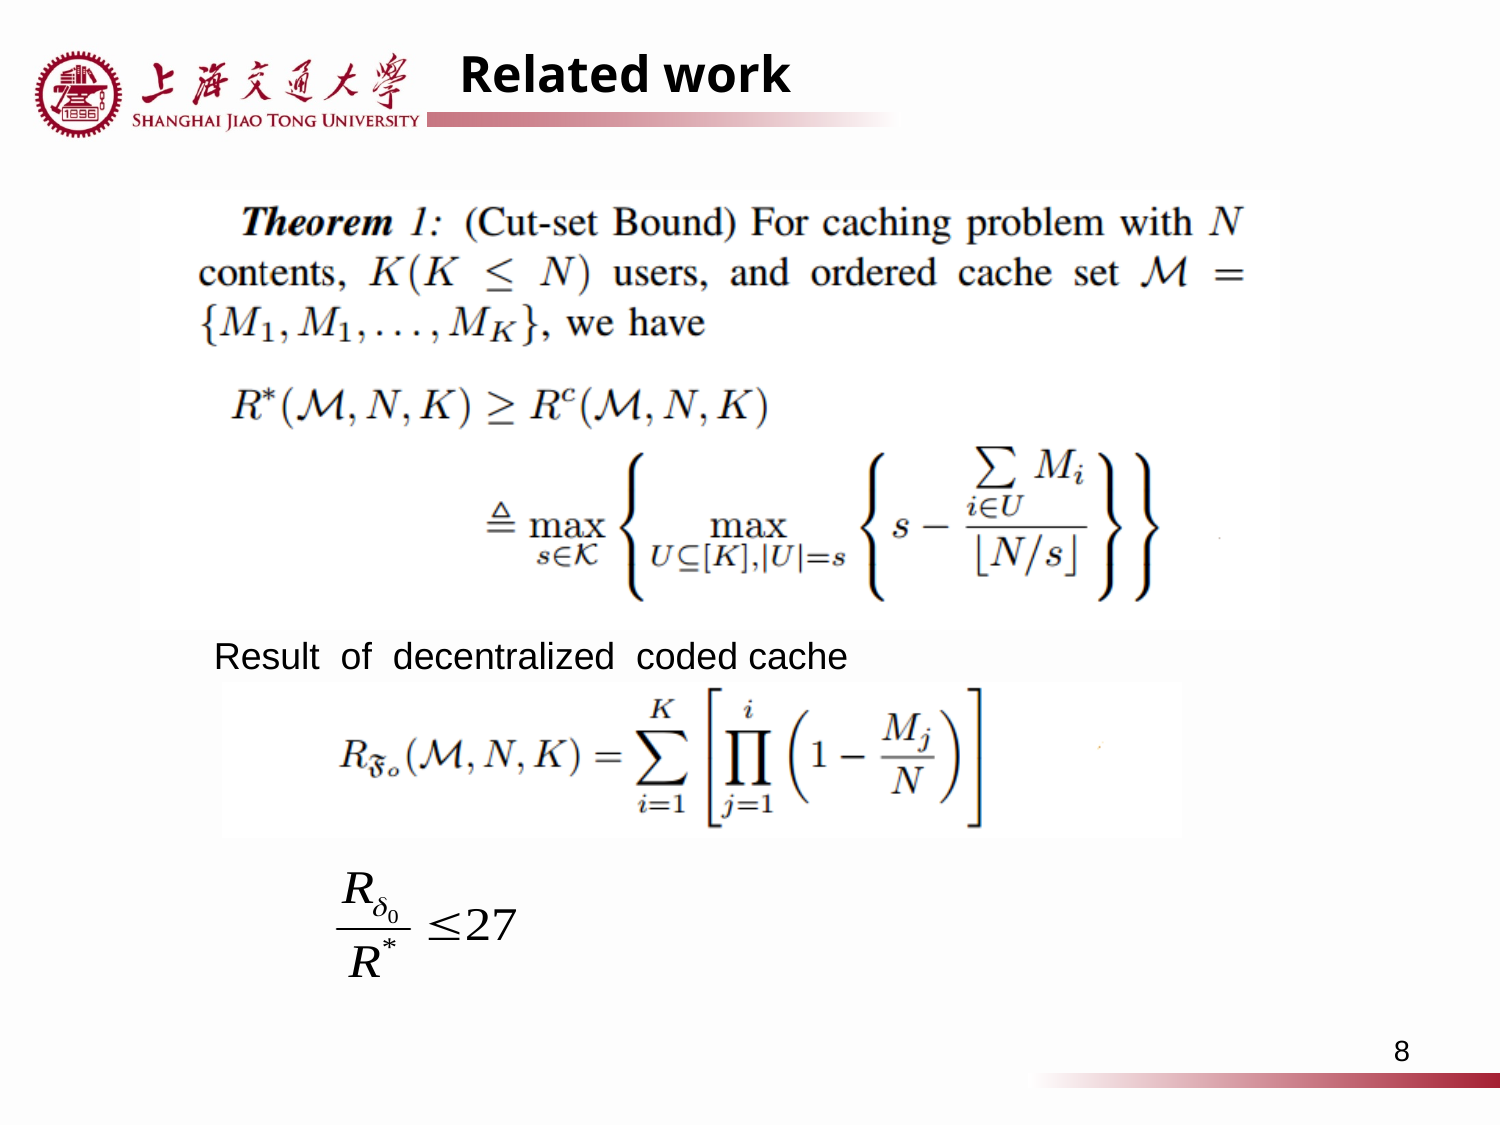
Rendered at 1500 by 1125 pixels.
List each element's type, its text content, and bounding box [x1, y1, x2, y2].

text_box Related work [445, 35, 844, 170]
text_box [327, 858, 528, 988]
text_box Result of decentralized coded cache [199, 639, 1090, 685]
slide_number 8 [1074, 1024, 1425, 1103]
picture [0, 0, 1500, 1125]
